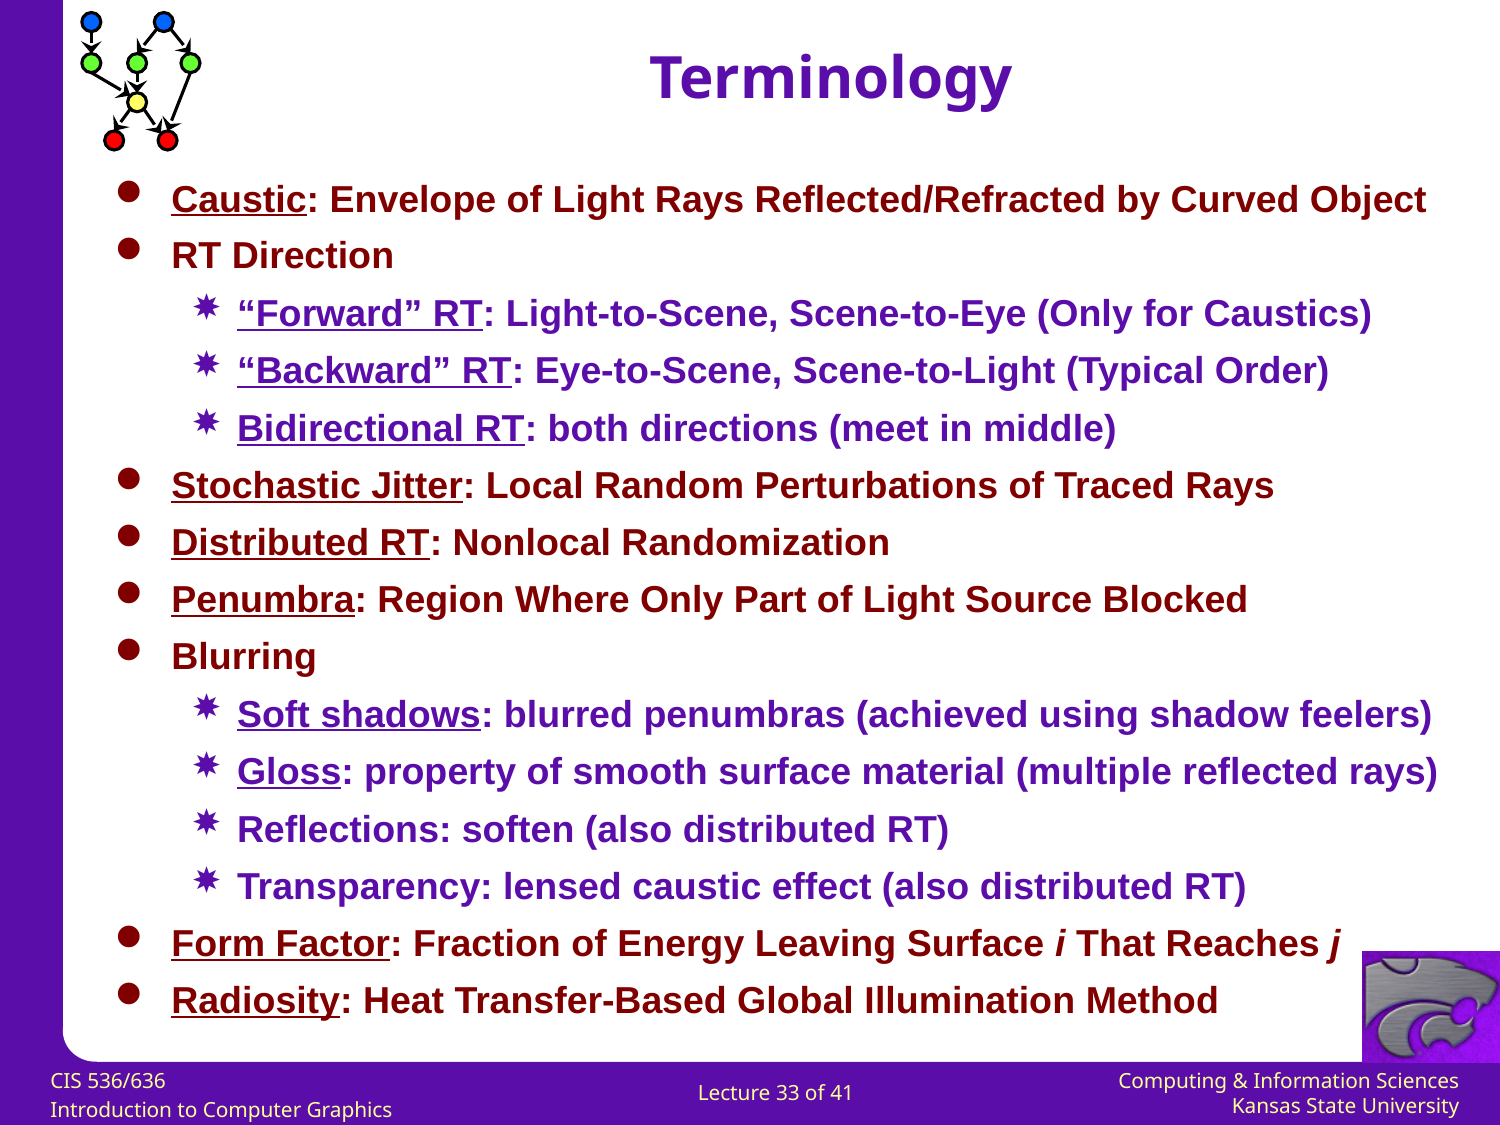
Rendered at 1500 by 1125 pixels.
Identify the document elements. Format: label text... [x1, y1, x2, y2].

text_box Terminology [187, 12, 1475, 138]
picture [1362, 951, 1500, 1063]
text_box Caustic: Envelope of Light Rays Reflected/Refracted by Curved Object RT Direction “Forward” RT: Light-to-Scene, Scene-to-Eye (Only for Caustics) “Backward” RT: Eye-to-Scene, Scene-to-Light (Typical Order) Bidirectional RT: both directions (meet in middle) Stochastic Jitter: Local Random Perturbations of Traced Rays Distributed RT: Nonlocal Randomization Penumbra: Region Where Only Part of Light Source Blocked Blurring Soft shadows: blurred penumbras (achieved using shadow feelers) Gloss: property of smooth surface material (multiple reflected rays) Reflections: soften (also distributed RT) Transparency: lensed caustic effect (also distributed RT) Form Factor: Fraction of Energy Leaving Surface i That Reaches j Radiosity: Heat Transfer-Based Global Illumination Method [99, 162, 1475, 1050]
